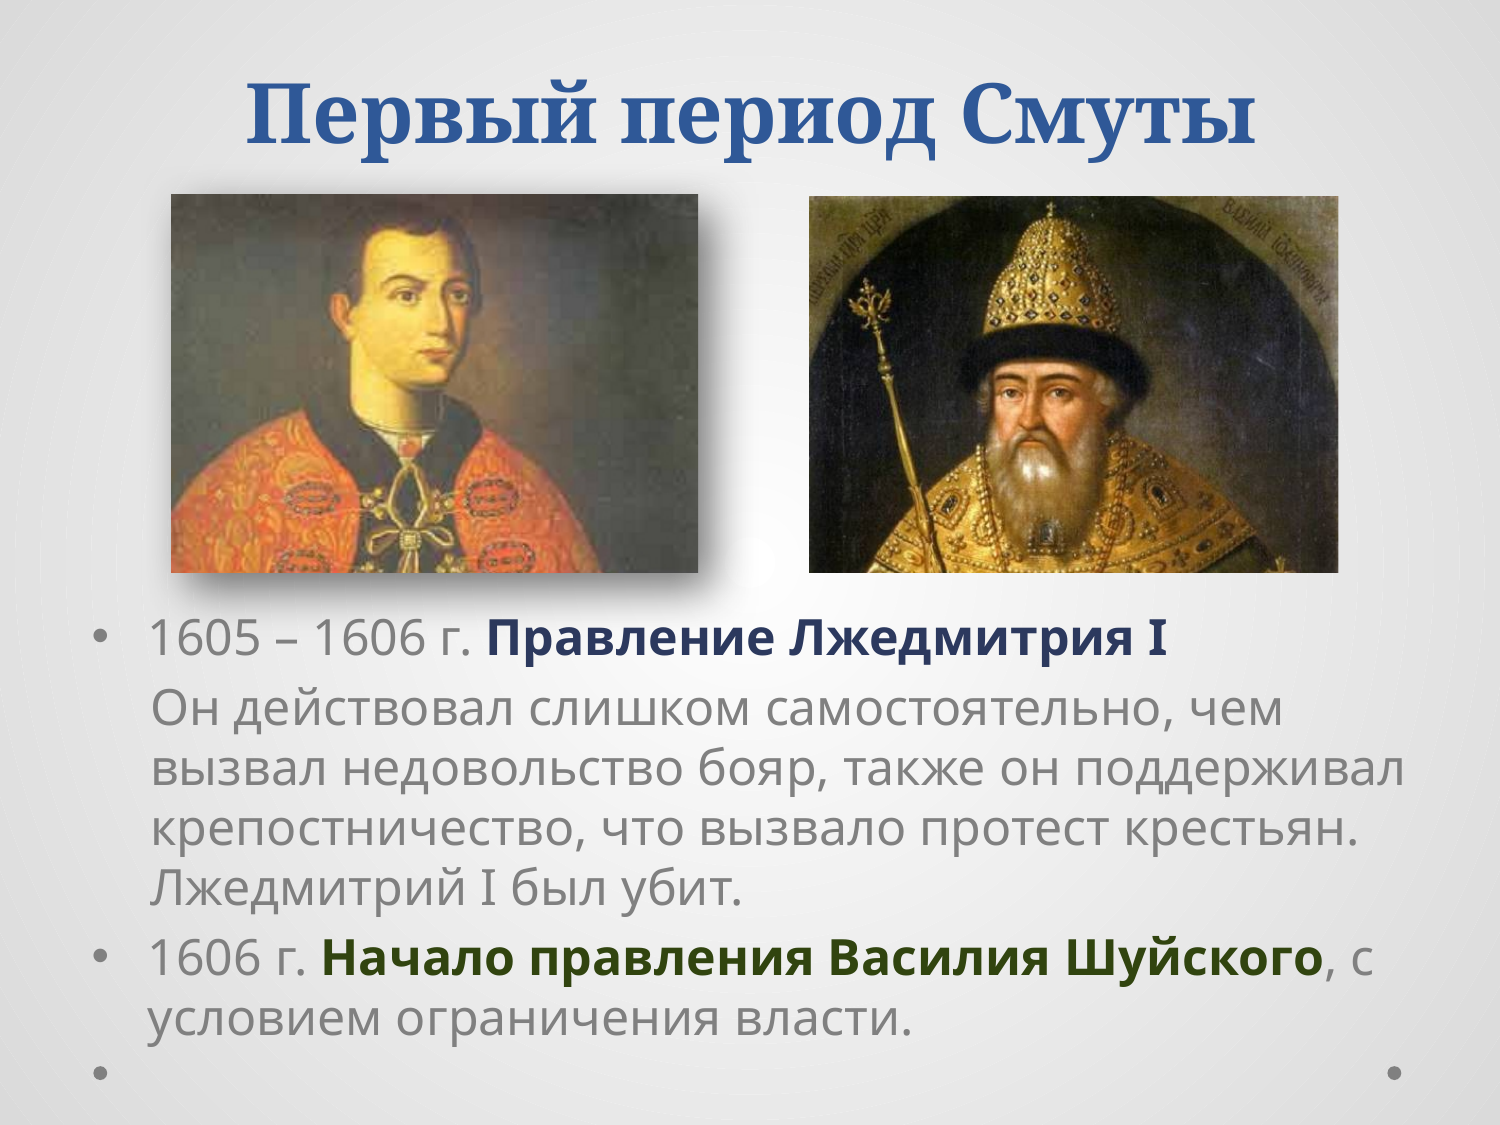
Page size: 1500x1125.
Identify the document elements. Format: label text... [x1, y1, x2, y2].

picture [170, 194, 699, 573]
title Первый период Смуты [76, 30, 1427, 168]
list 1605 – 1606 г. Правление Лжедмитрия I Он действовал слишком самостоятельно, чем вызвал недовольство бояр, также он поддерживал крепостничество, что вызвало протест крестьян. Лжедмитрий I был убит. 1606 г. Начало правления Василия Шуйского, с условием ограничения власти. [76, 597, 1427, 1081]
picture [808, 196, 1339, 573]
